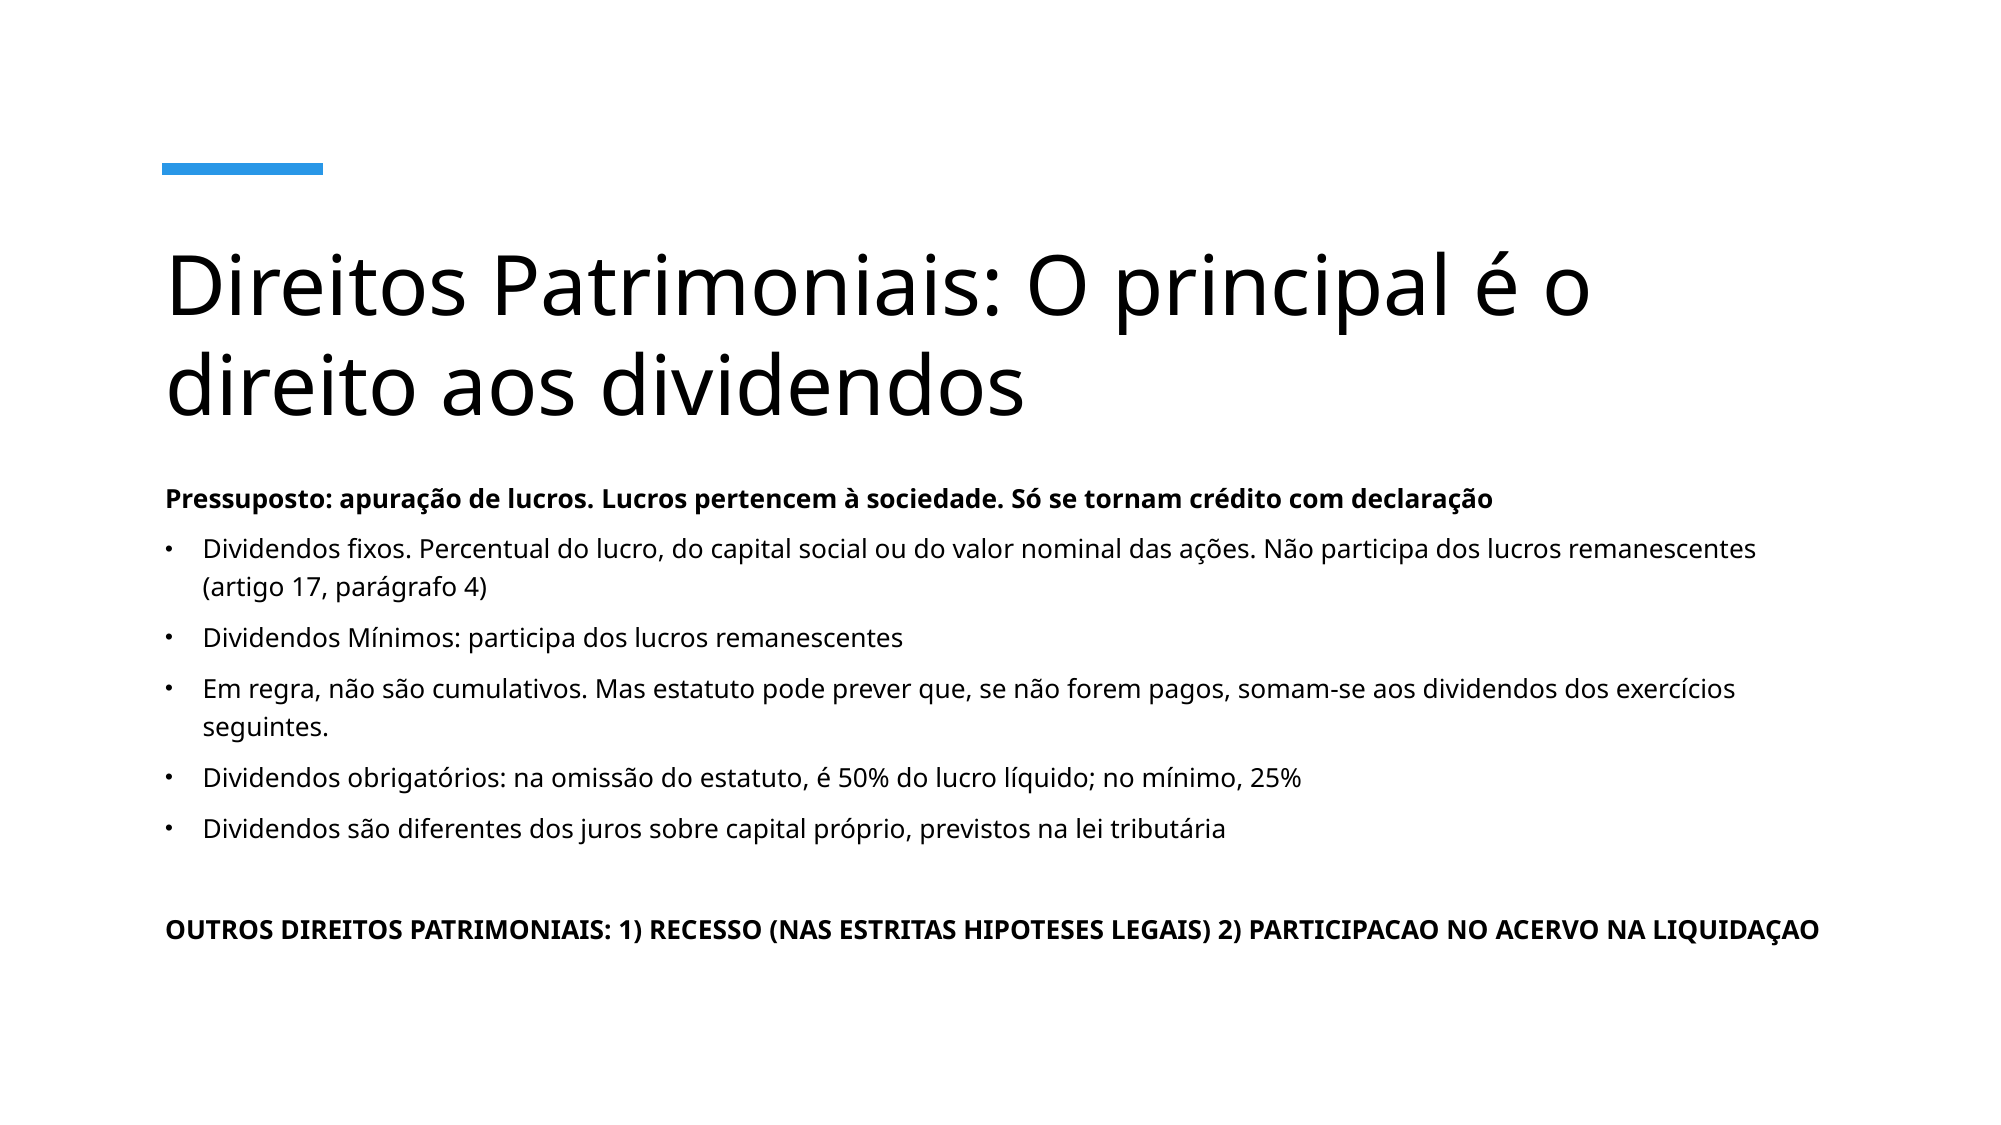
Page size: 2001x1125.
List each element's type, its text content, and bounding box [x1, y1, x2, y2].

title Direitos Patrimoniais: O principal é o direito aos dividendos [150, 224, 1850, 441]
list Pressuposto: apuração de lucros. Lucros pertencem à sociedade. Só se tornam crédito com declaração Dividendos fixos. Percentual do lucro, do capital social ou do valor nominal das ações. Não participa dos lucros remanescentes (artigo 17, parágrafo 4) Dividendos Mínimos: participa dos lucros remanescentes Em regra, não são cumulativos. Mas estatuto pode prever que, se não forem pagos, somam-se aos dividendos dos exercícios seguintes. Dividendos obrigatórios: na omissão do estatuto, é 50% do lucro líquido; no mínimo, 25% Dividendos são diferentes dos juros sobre capital próprio, previstos na lei tributária OUTROS DIREITOS PATRIMONIAIS: 1) RECESSO (NAS ESTRITAS HIPOTESES LEGAIS) 2) PARTICIPACAO NO ACERVO NA LIQUIDAÇAO [150, 468, 1850, 975]
